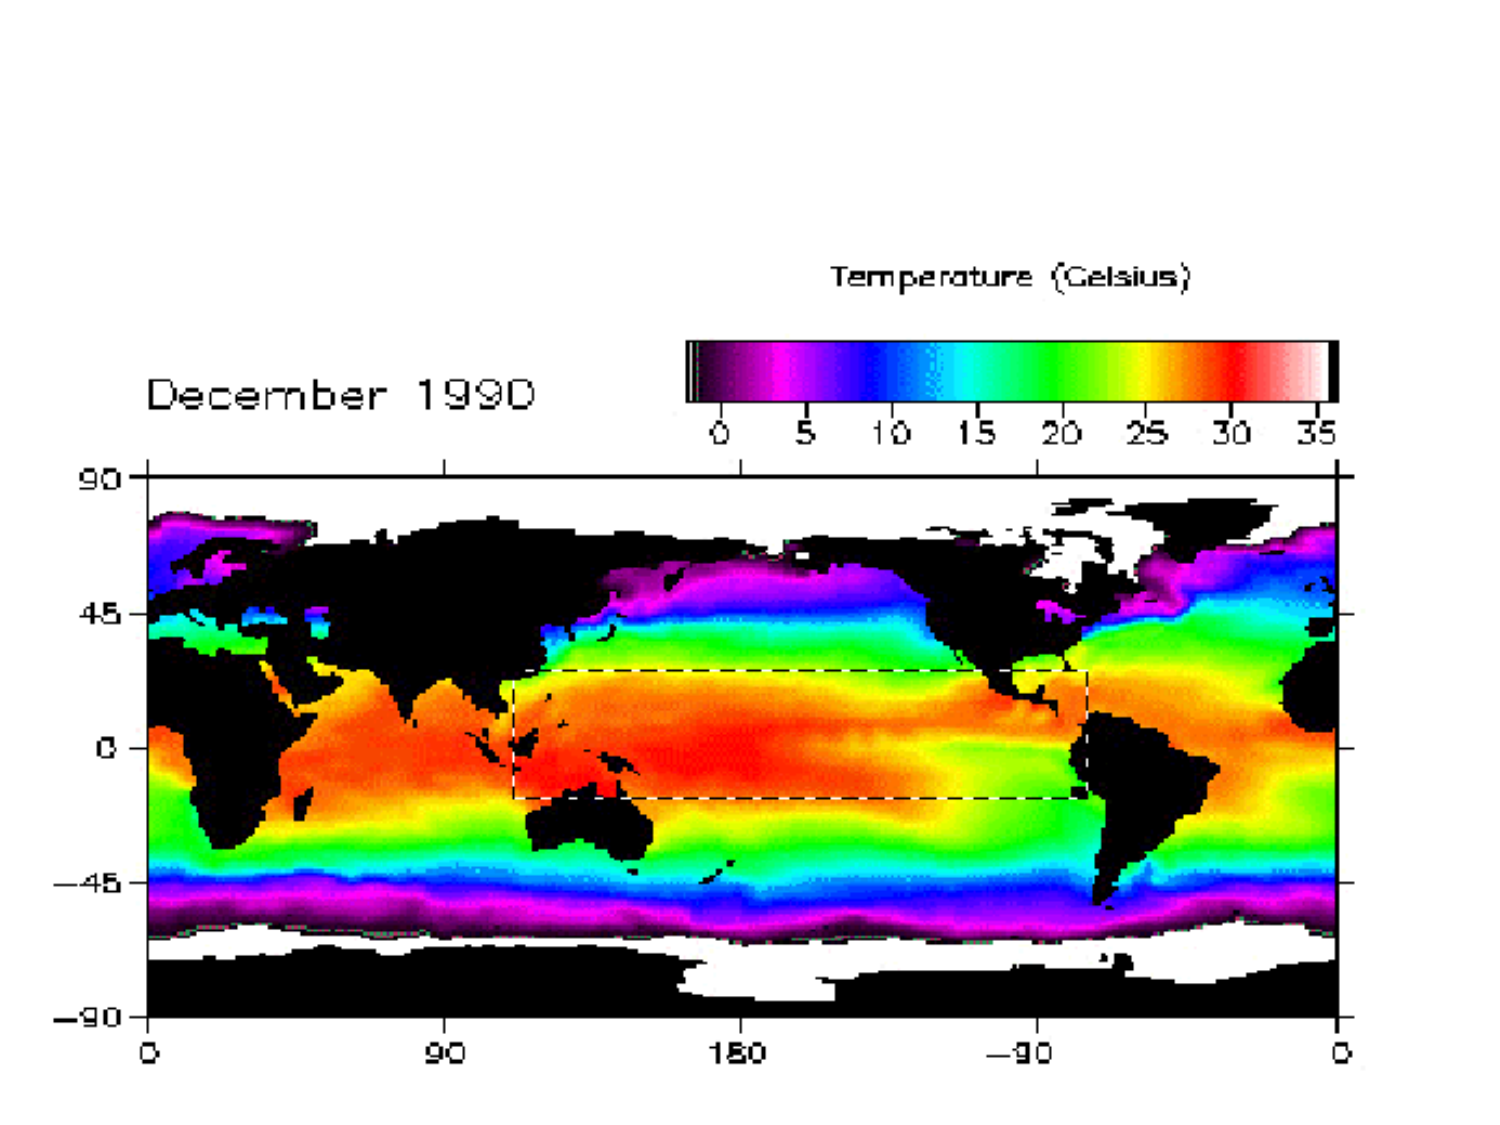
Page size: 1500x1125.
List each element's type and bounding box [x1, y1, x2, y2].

list [0, 174, 1500, 1125]
